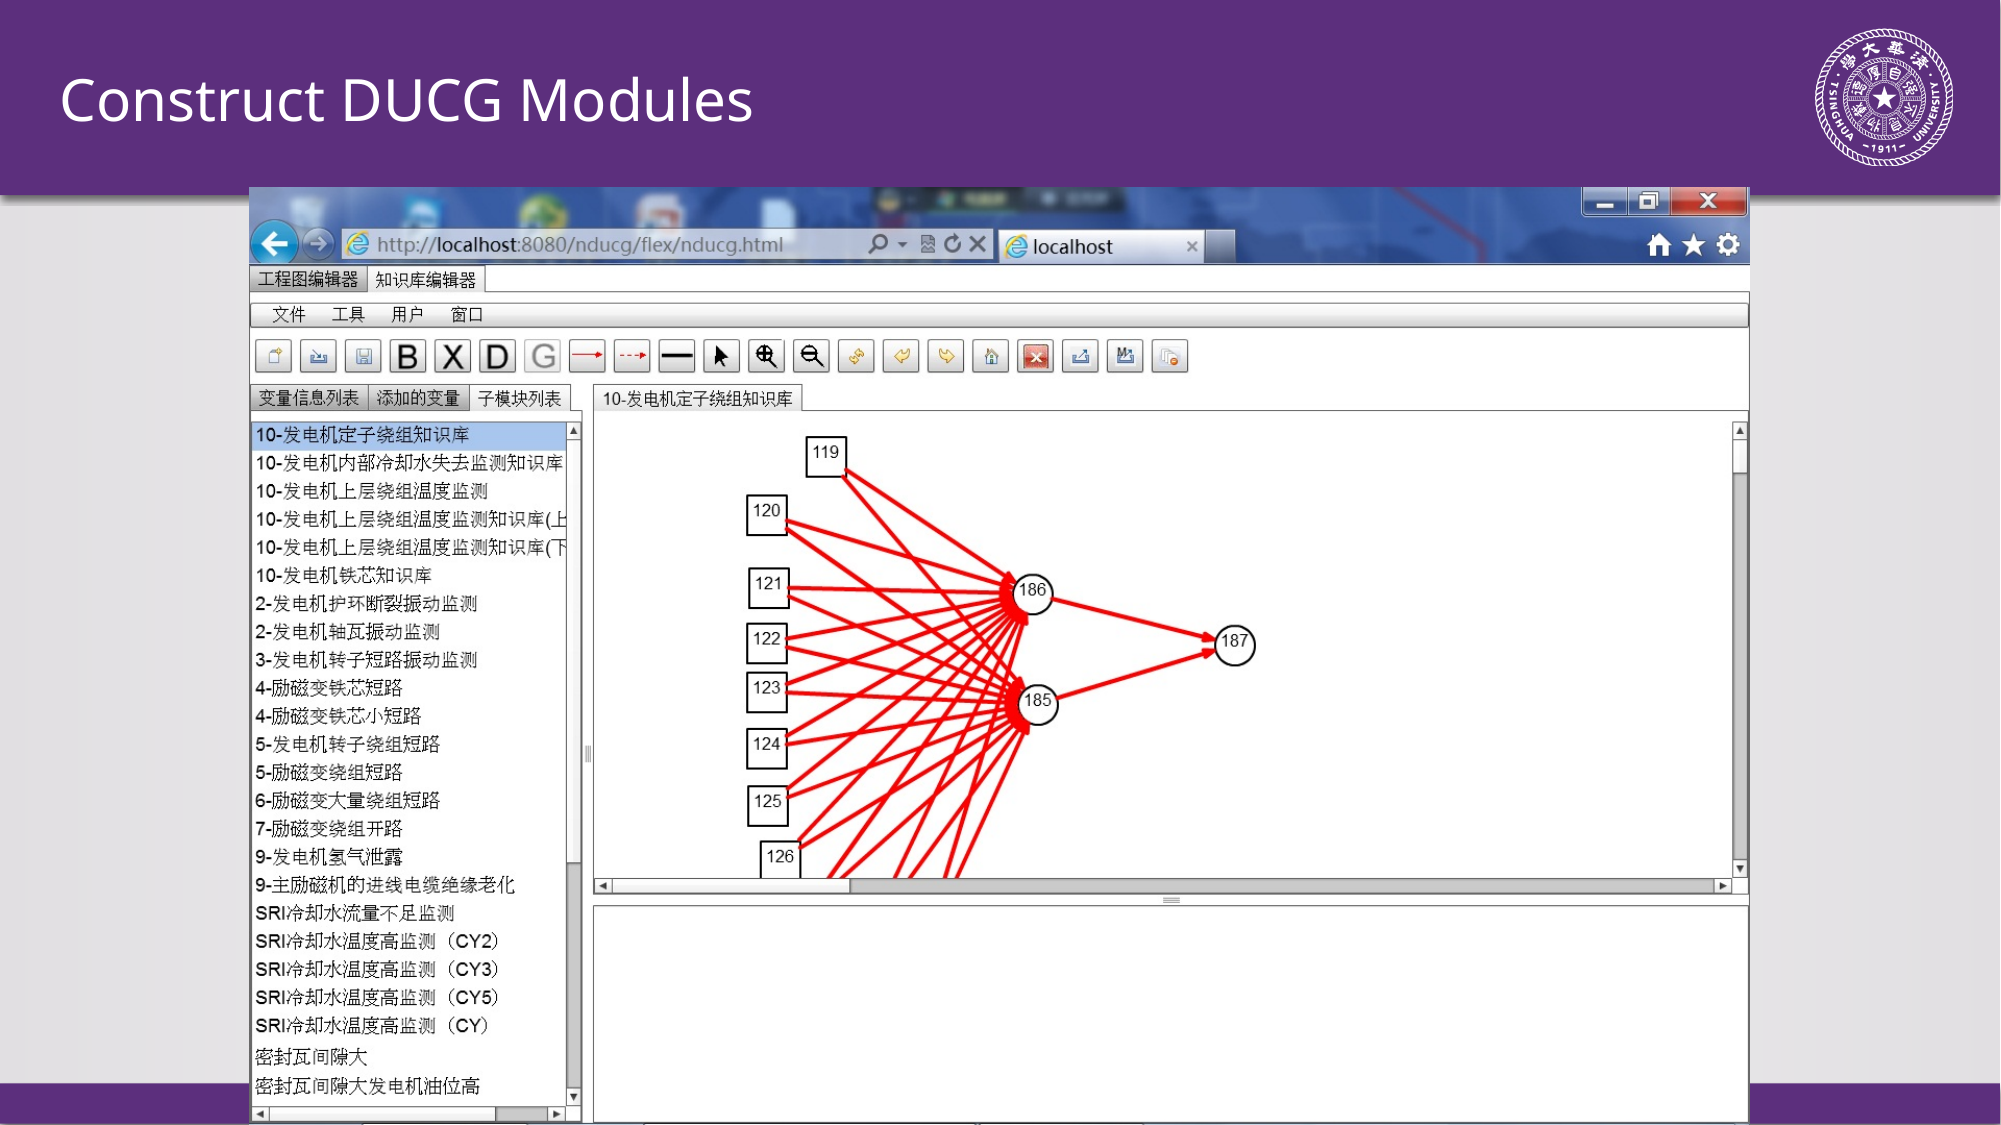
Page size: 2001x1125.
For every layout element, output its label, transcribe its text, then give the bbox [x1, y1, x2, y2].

title Construct DUCG Modules [44, 14, 1816, 181]
picture [249, 186, 1751, 1125]
